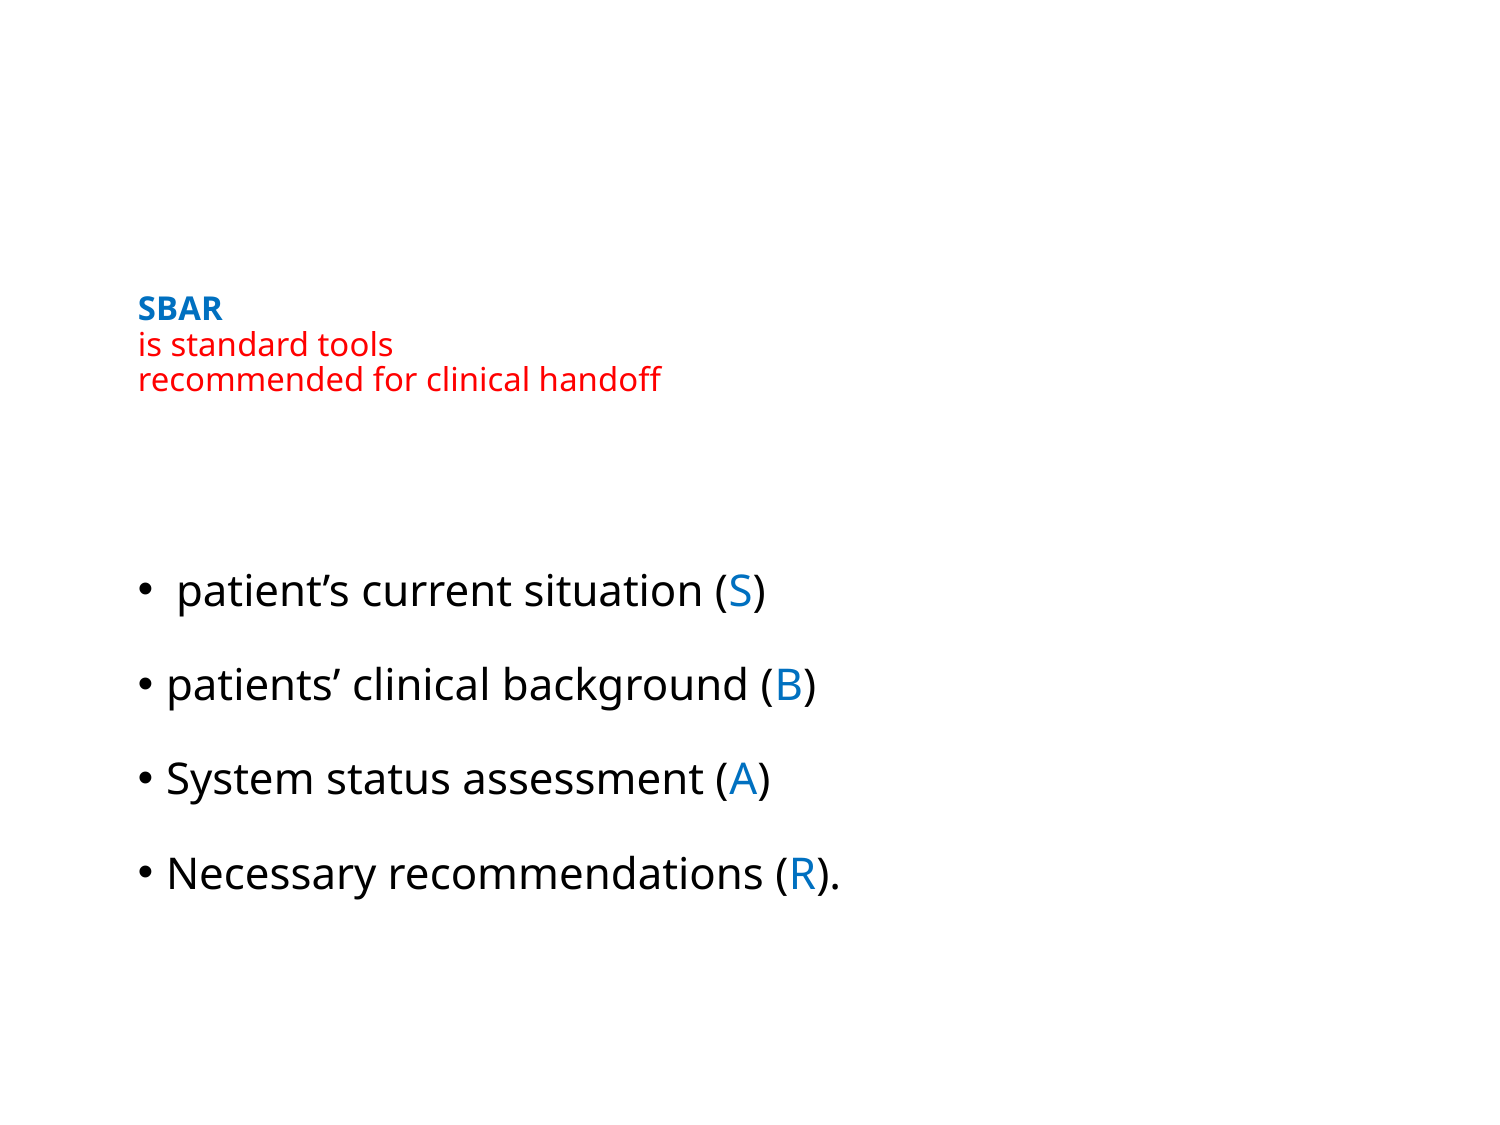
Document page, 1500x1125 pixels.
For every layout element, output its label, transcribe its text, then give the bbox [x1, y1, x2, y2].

title SBAR is standard tools recommended for clinical handoff [122, 283, 1417, 447]
list patient’s current situation (S) patients’ clinical background (B) System status assessment (A) Necessary recommendations (R). [122, 460, 1417, 996]
